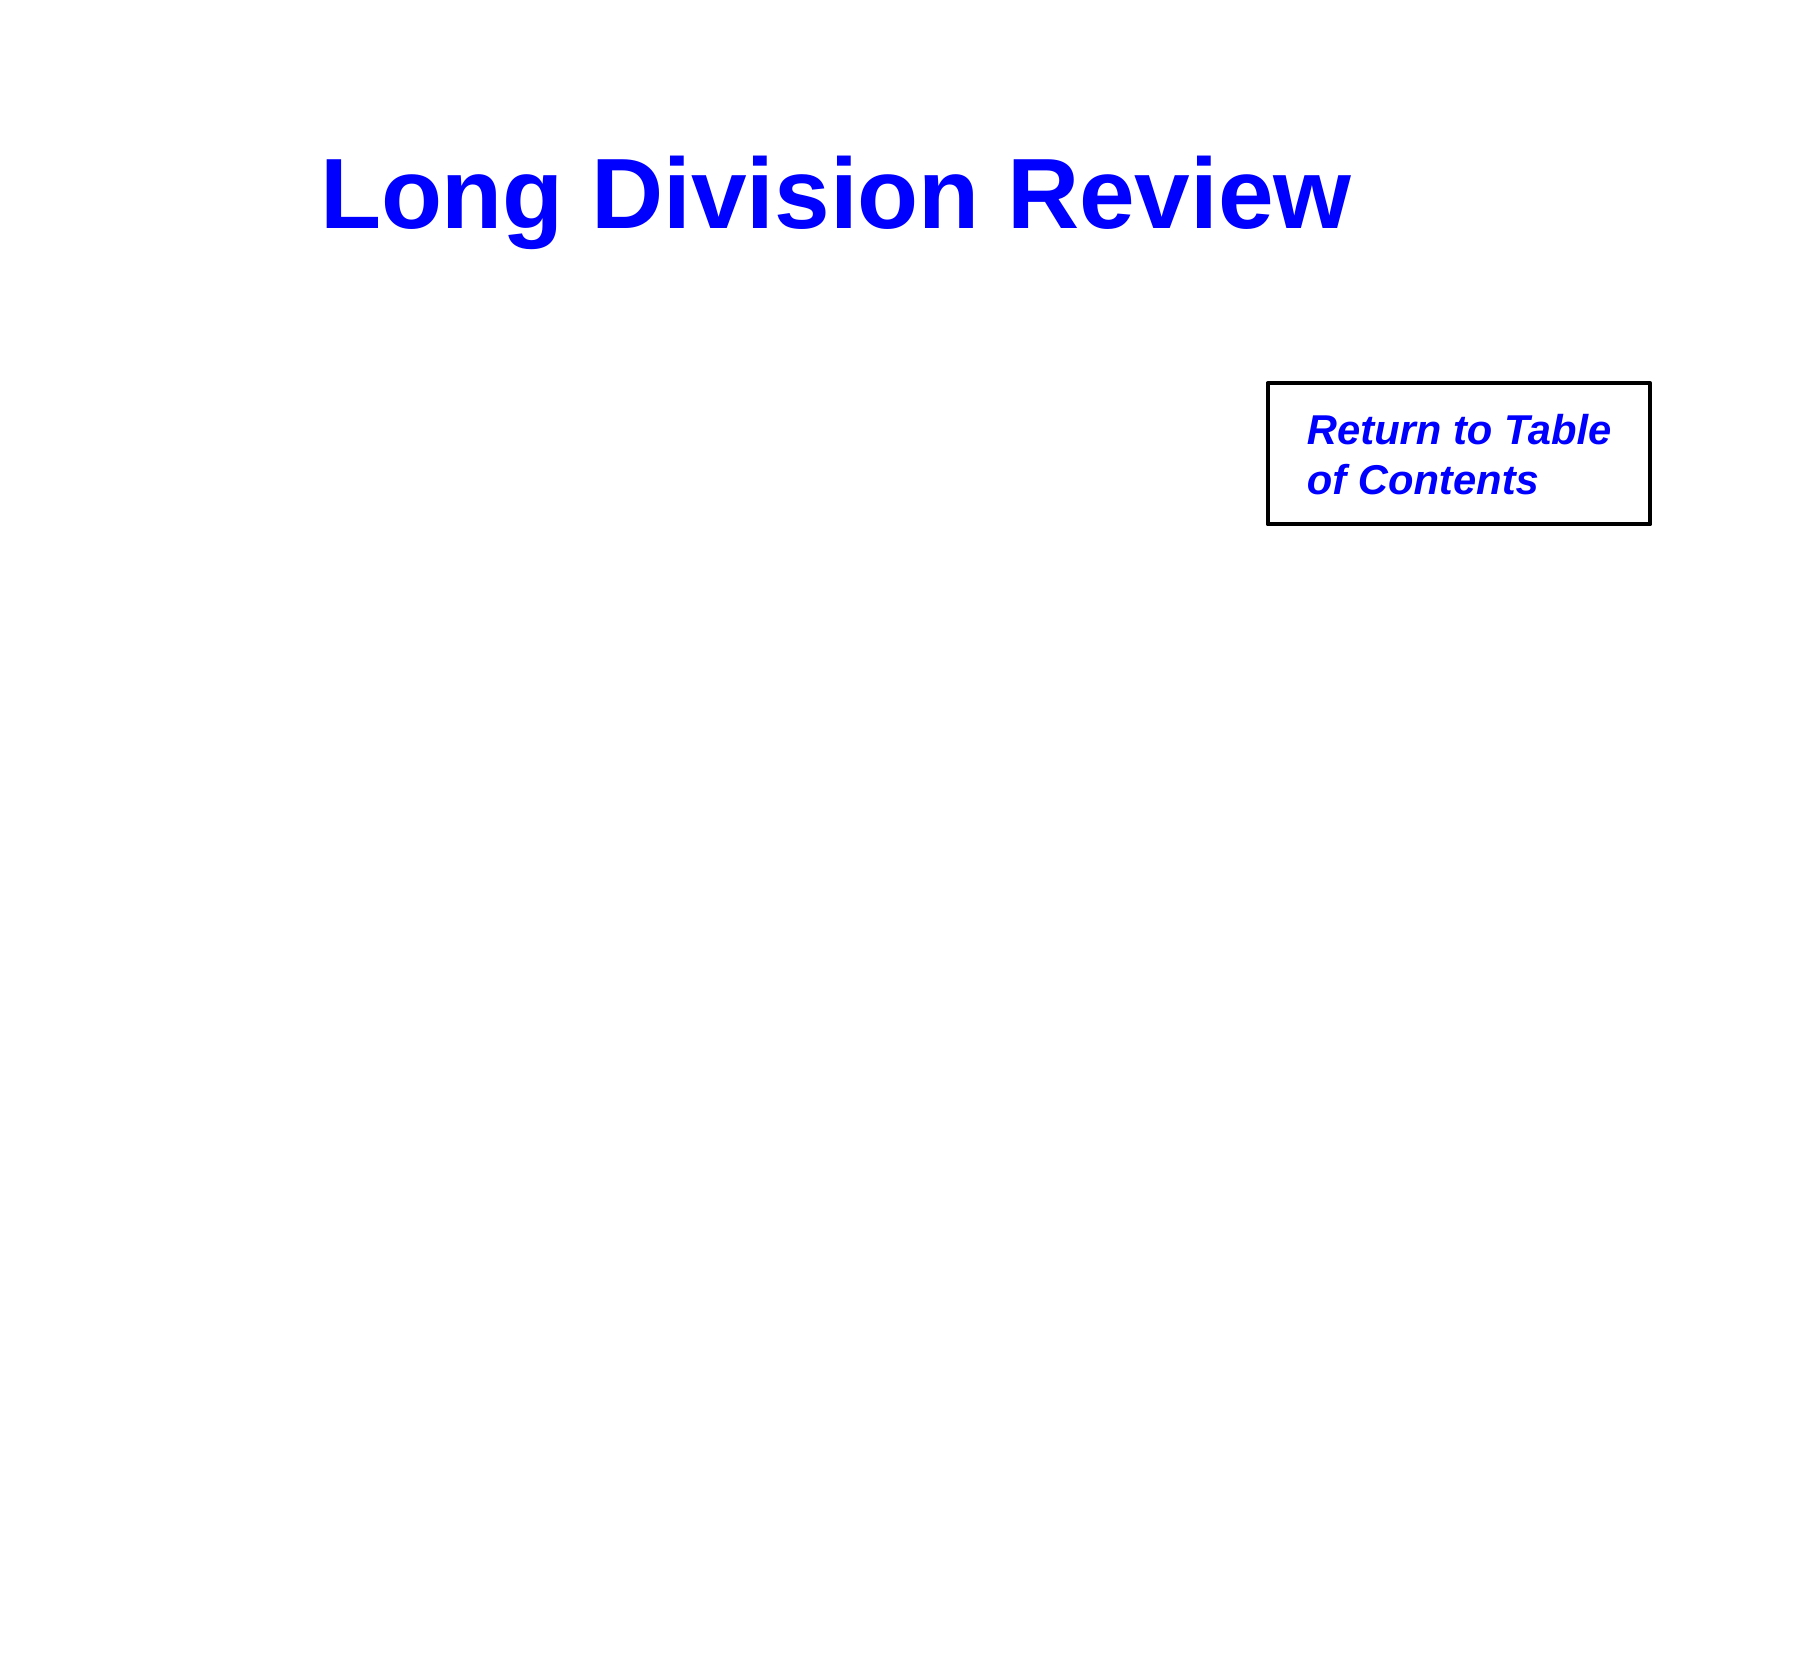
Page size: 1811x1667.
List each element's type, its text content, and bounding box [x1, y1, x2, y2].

text_box [1266, 381, 1652, 526]
text_box Long Division Review [305, 120, 1493, 256]
